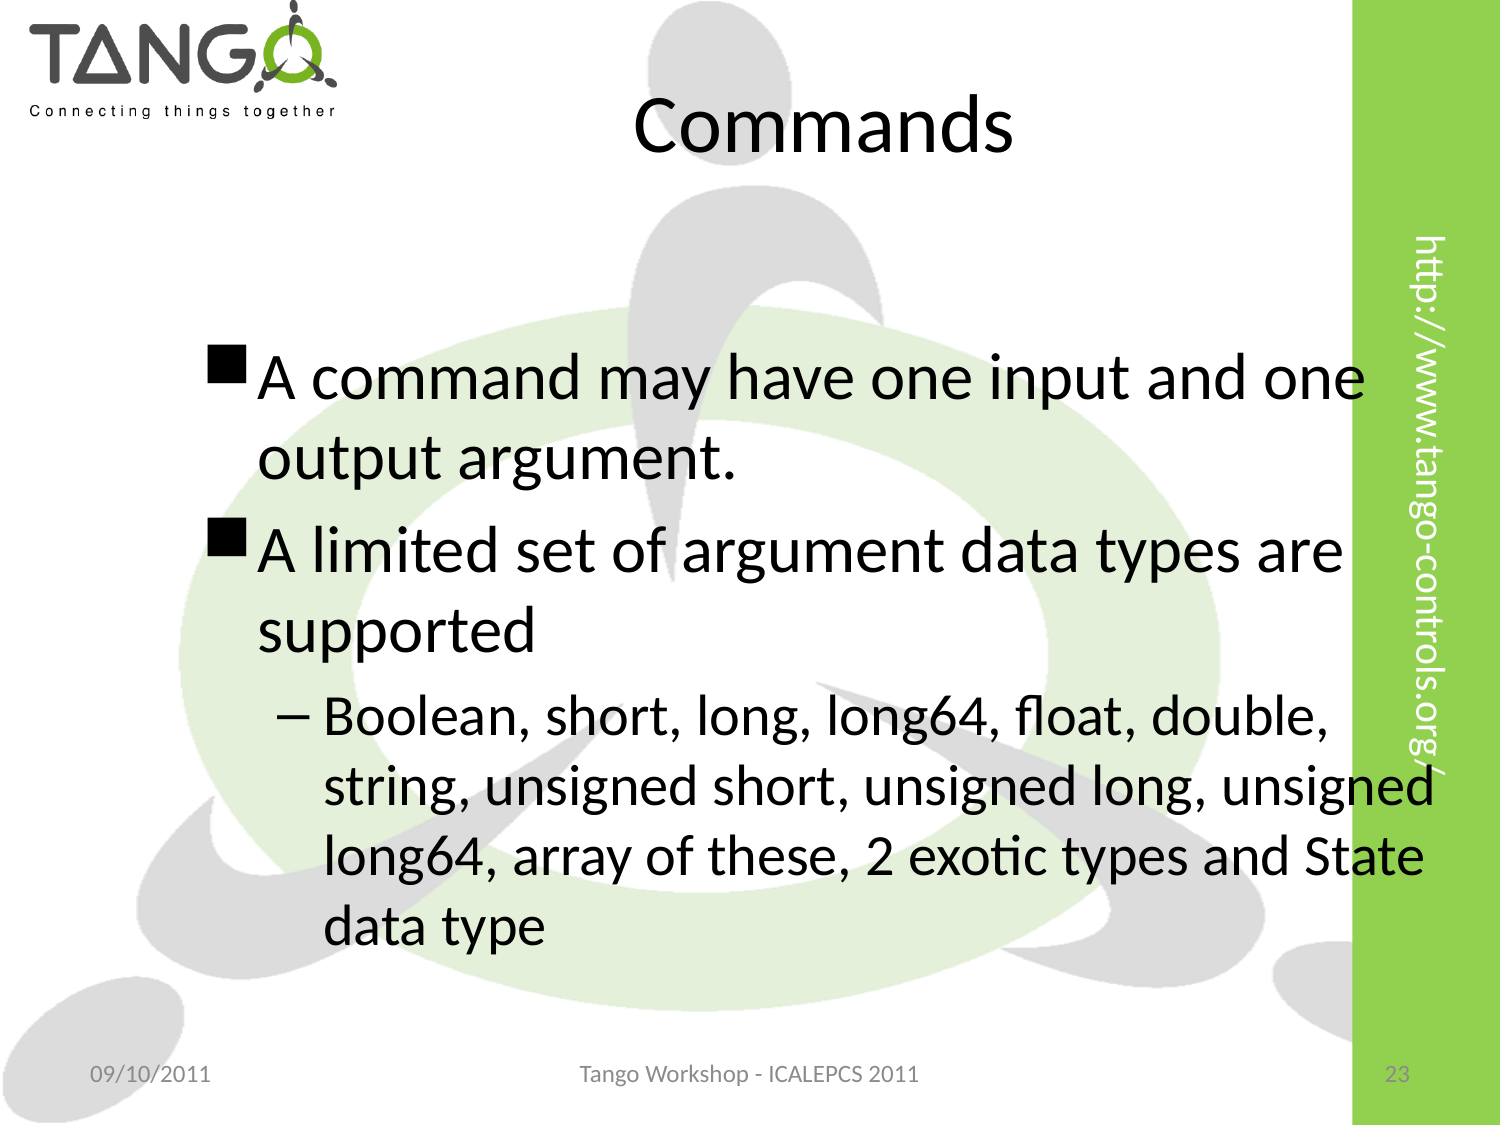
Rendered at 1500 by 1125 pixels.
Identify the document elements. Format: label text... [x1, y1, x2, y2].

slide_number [75, 1042, 425, 1103]
title Commands [187, 61, 1463, 177]
slide_number 23 [1074, 1042, 1425, 1103]
footer Tango Workshop - ICALEPCS 2011 [512, 1042, 988, 1103]
picture [0, 0, 1352, 1125]
list A command may have one input and one output argument. A limited set of argument data types are supported Boolean, short, long, long64, float, double, string, unsigned short, unsigned long, unsigned long64, array of these, 2 exotic types and State data type [187, 324, 1463, 1013]
